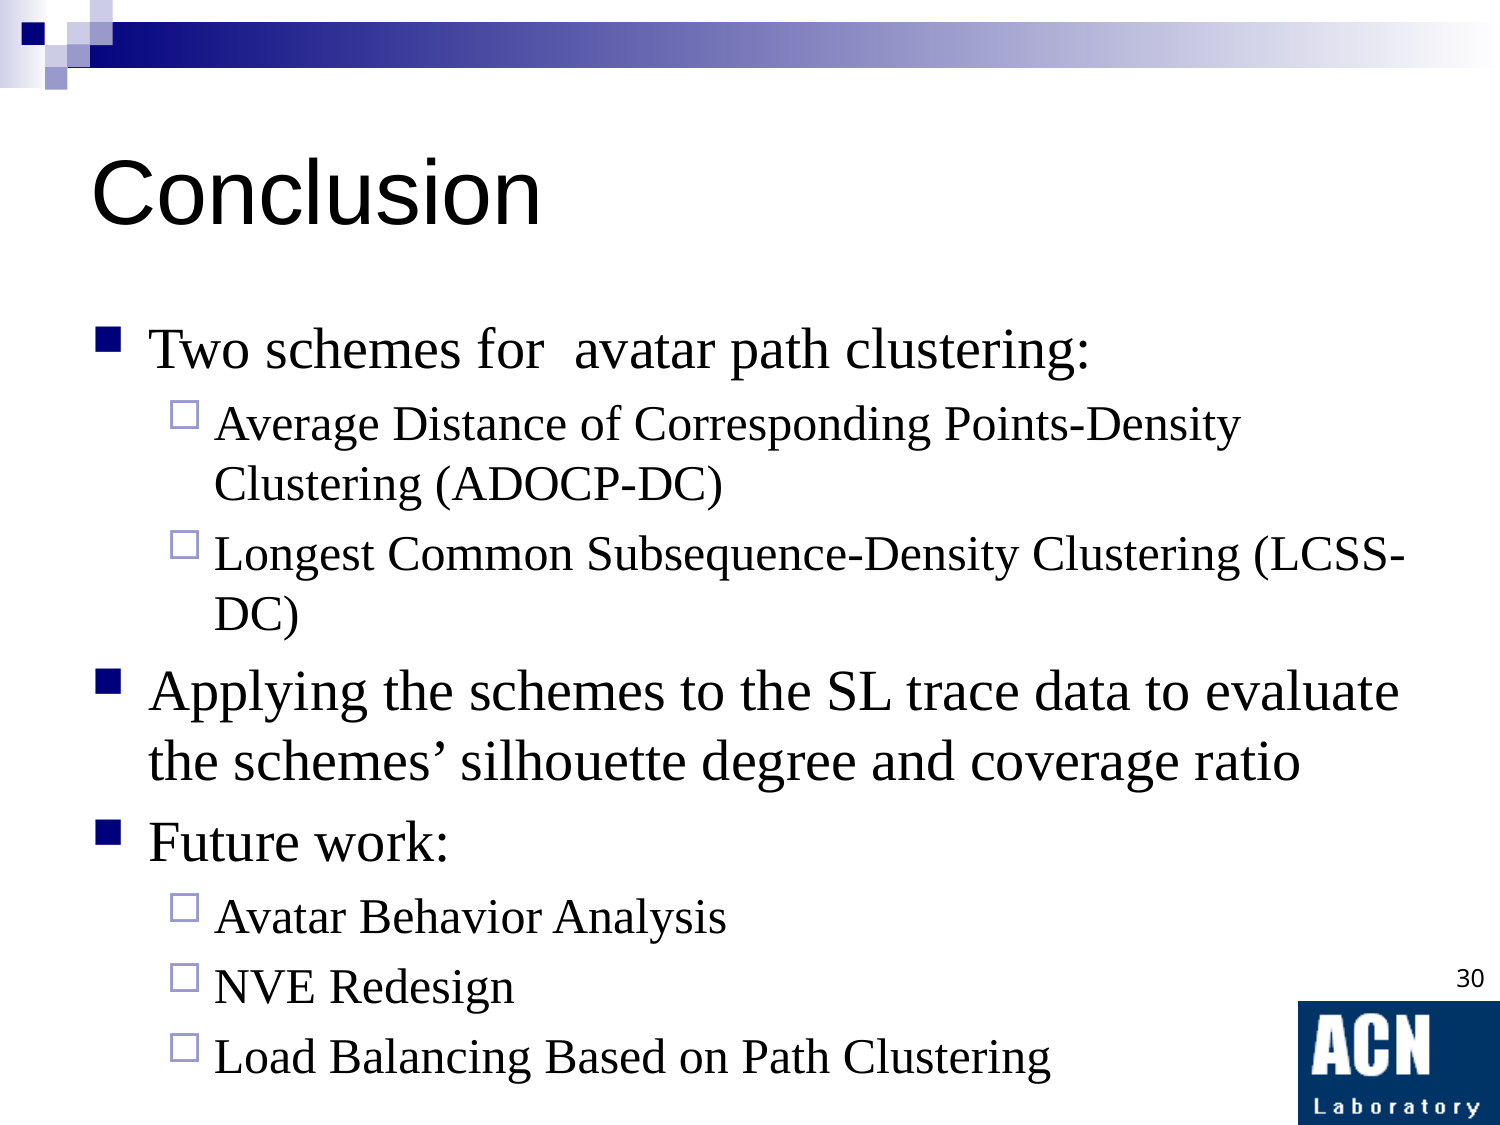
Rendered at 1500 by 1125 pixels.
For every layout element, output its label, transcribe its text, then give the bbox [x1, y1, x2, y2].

title Conclusion [74, 74, 1426, 301]
picture [1298, 1004, 1500, 1125]
list Two schemes for avatar path clustering: Average Distance of Corresponding Points-Density Clustering (ADOCP-DC) Longest Common Subsequence-Density Clustering (LCSS-DC) Applying the schemes to the SL trace data to evaluate the schemes’ silhouette degree and coverage ratio Future work: Avatar Behavior Analysis NVE Redesign Load Balancing Based on Path Clustering [76, 302, 1428, 977]
slide_number 30 [1149, 963, 1500, 1004]
